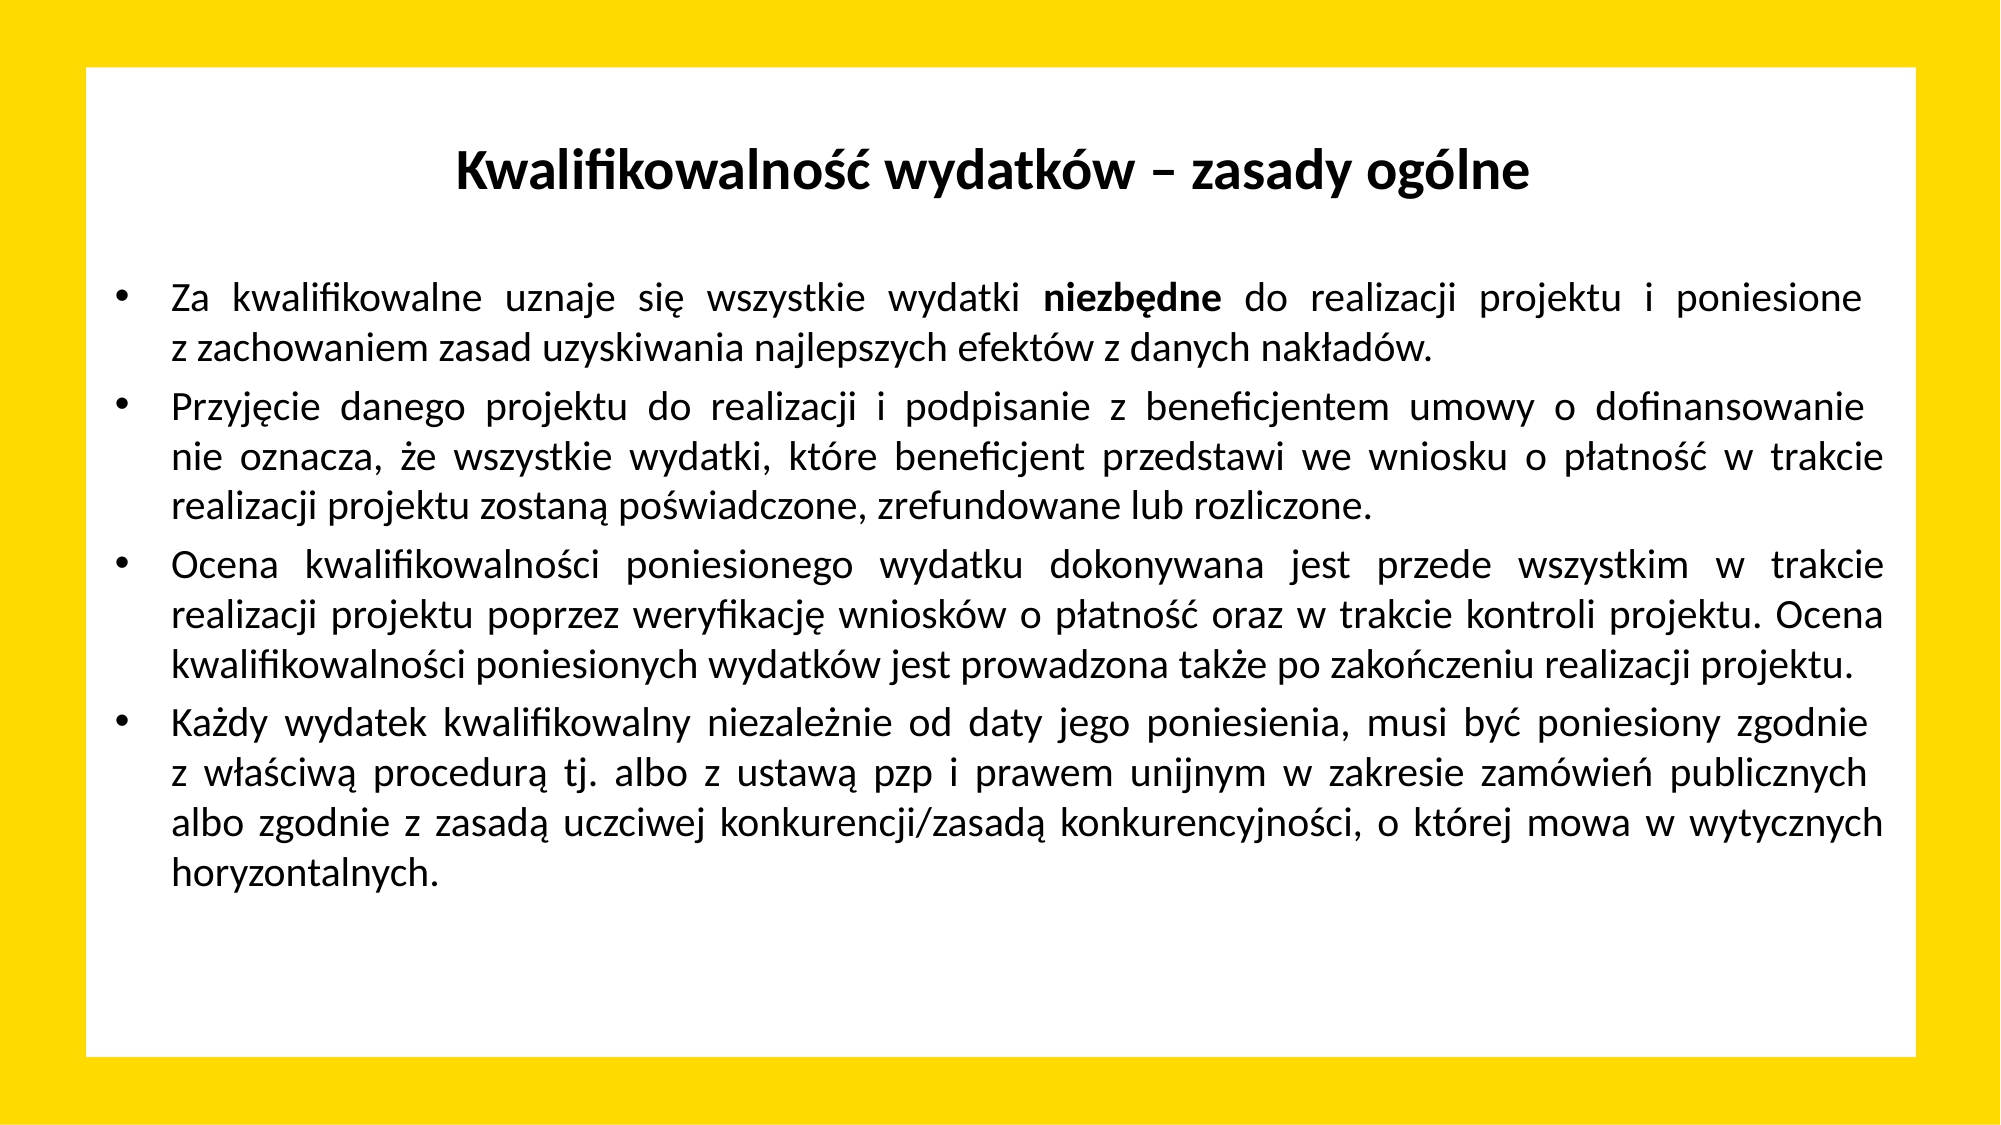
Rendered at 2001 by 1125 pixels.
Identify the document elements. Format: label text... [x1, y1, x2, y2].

list Za kwalifikowalne uznaje się wszystkie wydatki niezbędne do realizacji projektu i poniesione z zachowaniem zasad uzyskiwania najlepszych efektów z danych nakładów. Przyjęcie danego projektu do realizacji i podpisanie z beneficjentem umowy o dofinansowanie nie oznacza, że wszystkie wydatki, które beneficjent przedstawi we wniosku o płatność w trakcie realizacji projektu zostaną poświadczone, zrefundowane lub rozliczone. Ocena kwalifikowalności poniesionego wydatku dokonywana jest przede wszystkim w trakcie realizacji projektu poprzez weryfikację wniosków o płatność oraz w trakcie kontroli projektu. Ocena kwalifikowalności poniesionych wydatków jest prowadzona także po zakończeniu realizacji projektu. Każdy wydatek kwalifikowalny niezależnie od daty jego poniesienia, musi być poniesiony zgodnie z właściwą procedurą tj. albo z ustawą pzp i prawem unijnym w zakresie zamówień publicznych albo zgodnie z zasadą uczciwej konkurencji/zasadą konkurencyjności, o której mowa w wytycznych horyzontalnych. [99, 262, 1900, 1005]
text_box Kwalifikowalność wydatków – zasady ogólne [149, 124, 1837, 209]
picture [0, 0, 2001, 1125]
